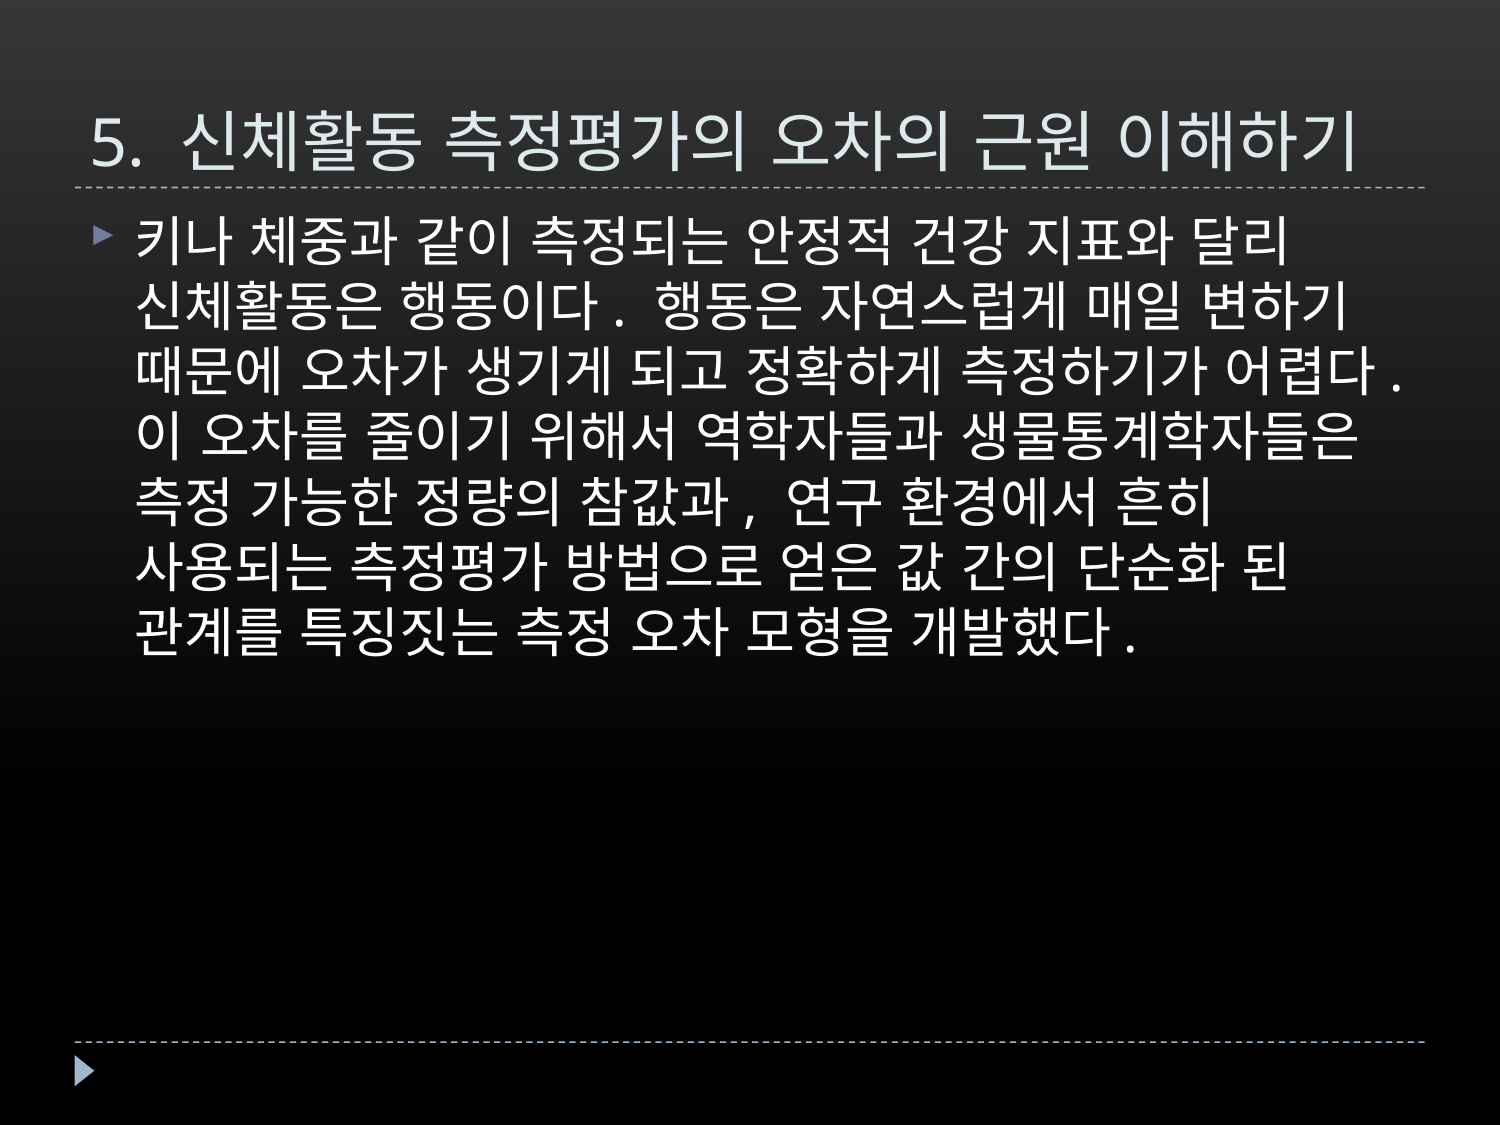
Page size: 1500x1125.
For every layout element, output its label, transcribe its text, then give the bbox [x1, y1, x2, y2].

title 5. 신체활동 측정평가의 오차의 근원 이해하기 [75, 24, 1425, 188]
list 키나 체중과 같이 측정되는 안정적 건강 지표와 달리 신체활동은 행동이다. 행동은 자연스럽게 매일 변하기 때문에 오차가 생기게 되고 정확하게 측정하기가 어렵다. 이 오차를 줄이기 위해서 역학자들과 생물통계학자들은 측정 가능한 정량의 참값과, 연구 환경에서 흔히 사용되는 측정평가 방법으로 얻은 값 간의 단순화 된 관계를 특징짓는 측정 오차 모형을 개발했다. [75, 200, 1425, 1010]
